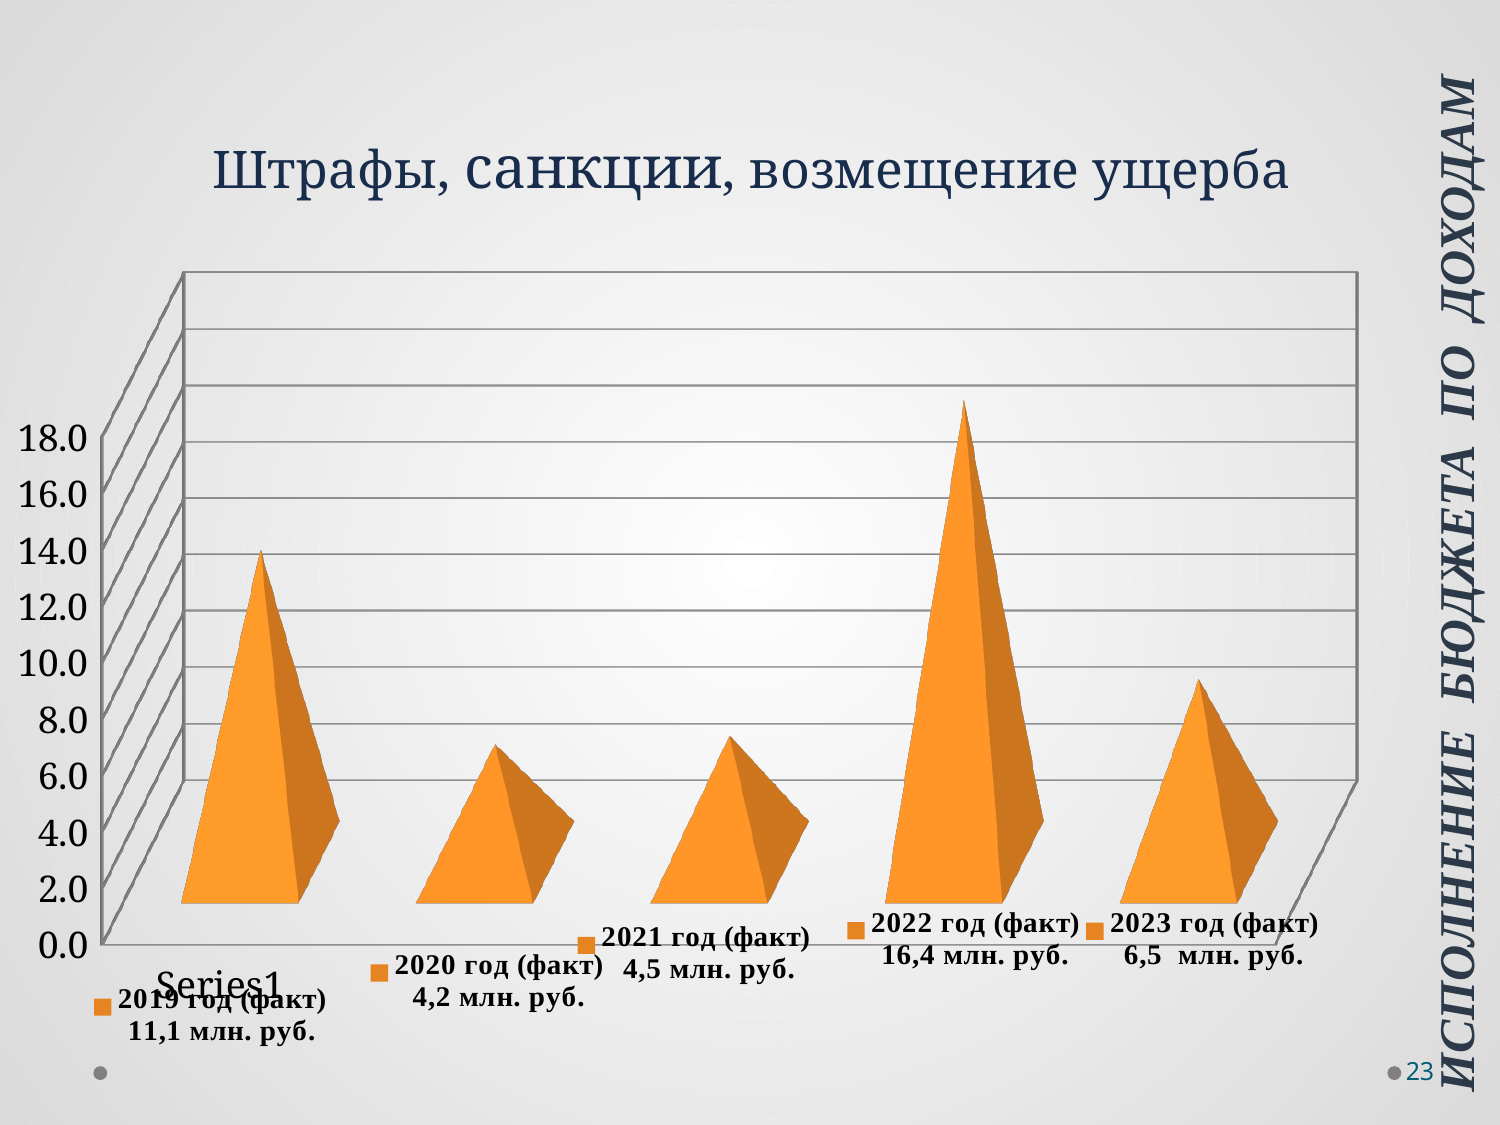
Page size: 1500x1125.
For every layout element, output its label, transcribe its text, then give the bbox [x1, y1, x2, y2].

title Штрафы, санкции, возмещение ущерба [76, 42, 1307, 209]
slide_number 23 [1485, 1042, 1494, 1103]
chart [17, 243, 1438, 1047]
text_box Исполнение бюджета по доходам [1307, 42, 1485, 1125]
